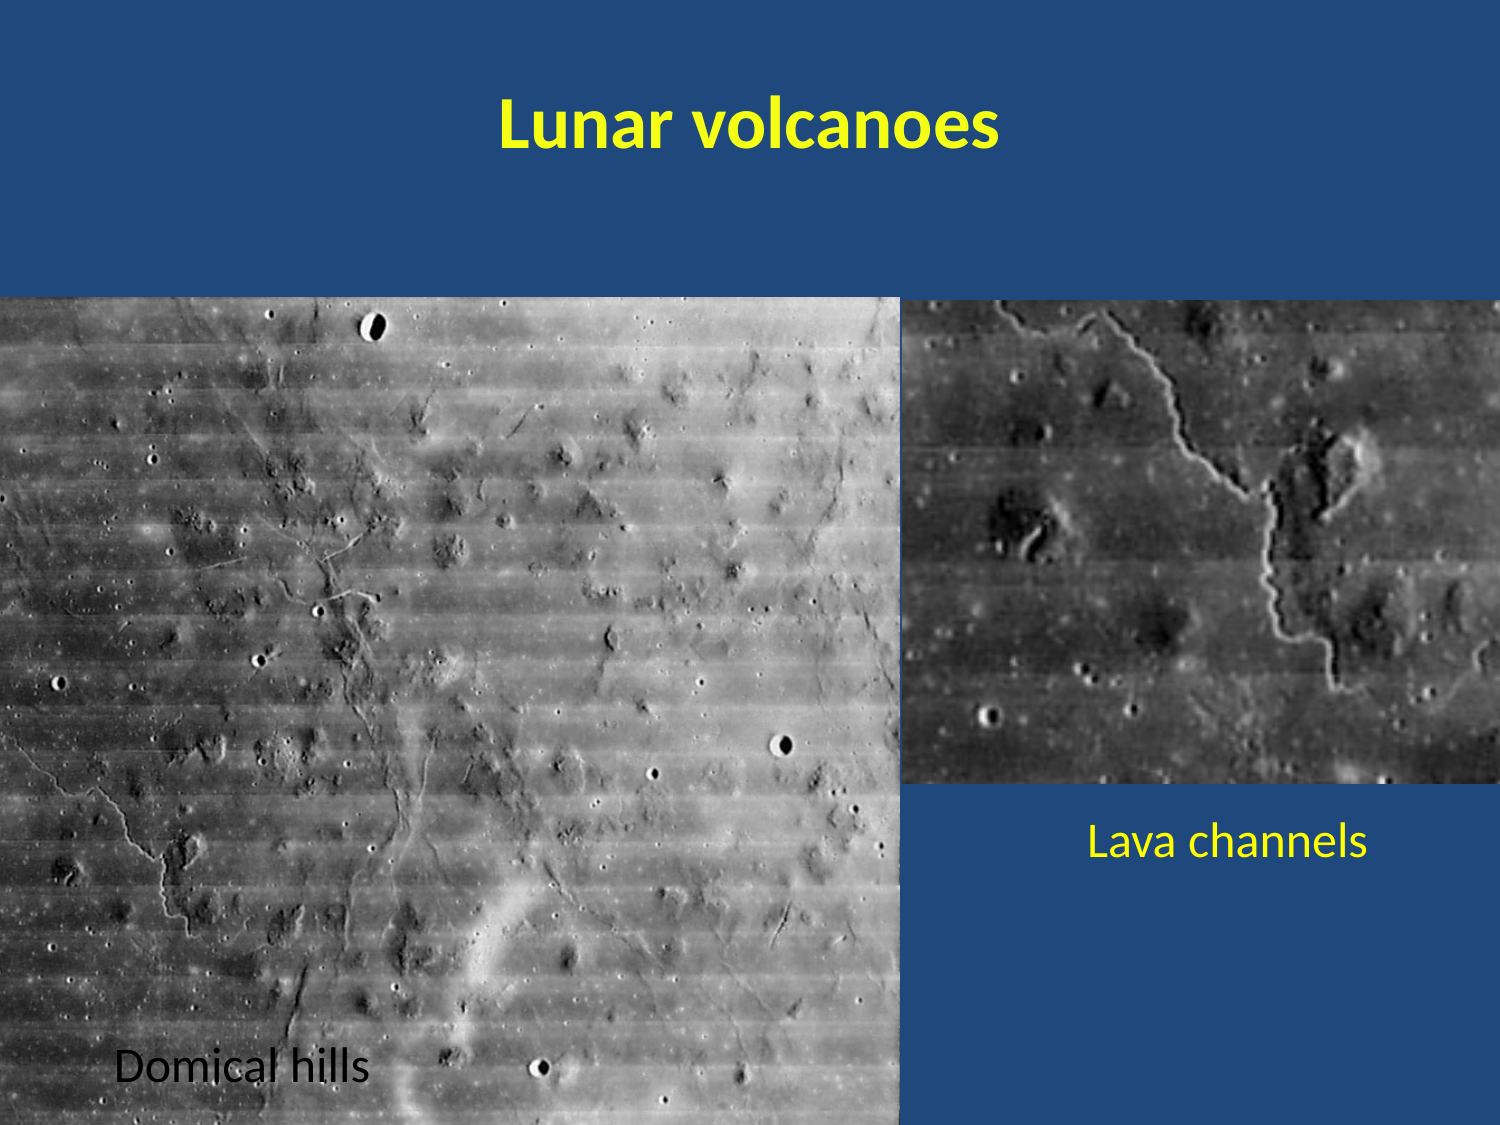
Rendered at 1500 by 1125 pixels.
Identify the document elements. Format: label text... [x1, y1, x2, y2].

title Lunar volcanoes [112, 24, 1388, 213]
text_box Lava channels [1072, 799, 1424, 875]
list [0, 297, 901, 1125]
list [901, 299, 1500, 784]
